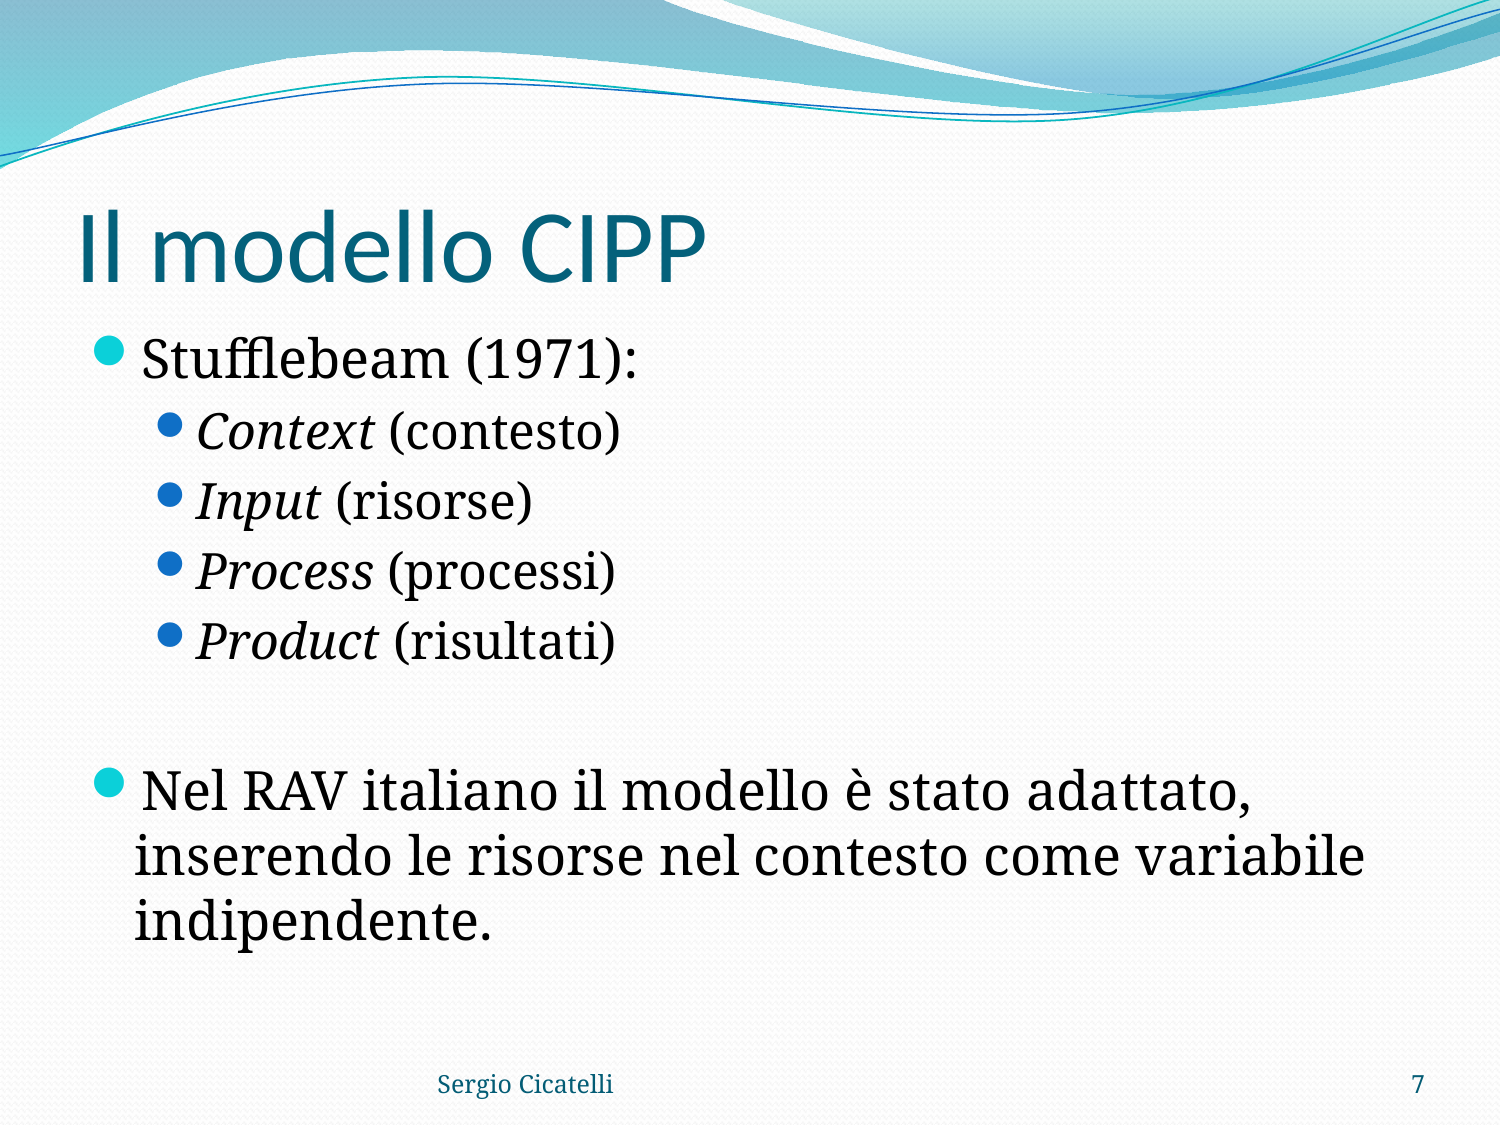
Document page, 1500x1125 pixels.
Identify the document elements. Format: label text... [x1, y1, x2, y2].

footer Sergio Cicatelli [437, 1042, 988, 1103]
title Il modello CIPP [75, 115, 1425, 303]
slide_number 7 [1299, 1042, 1425, 1103]
list Stufflebeam (1971): Context (contesto) Input (risorse) Process (processi) Product (risultati) Nel RAV italiano il modello è stato adattato, inserendo le risorse nel contesto come variabile indipendente. [75, 317, 1425, 1038]
